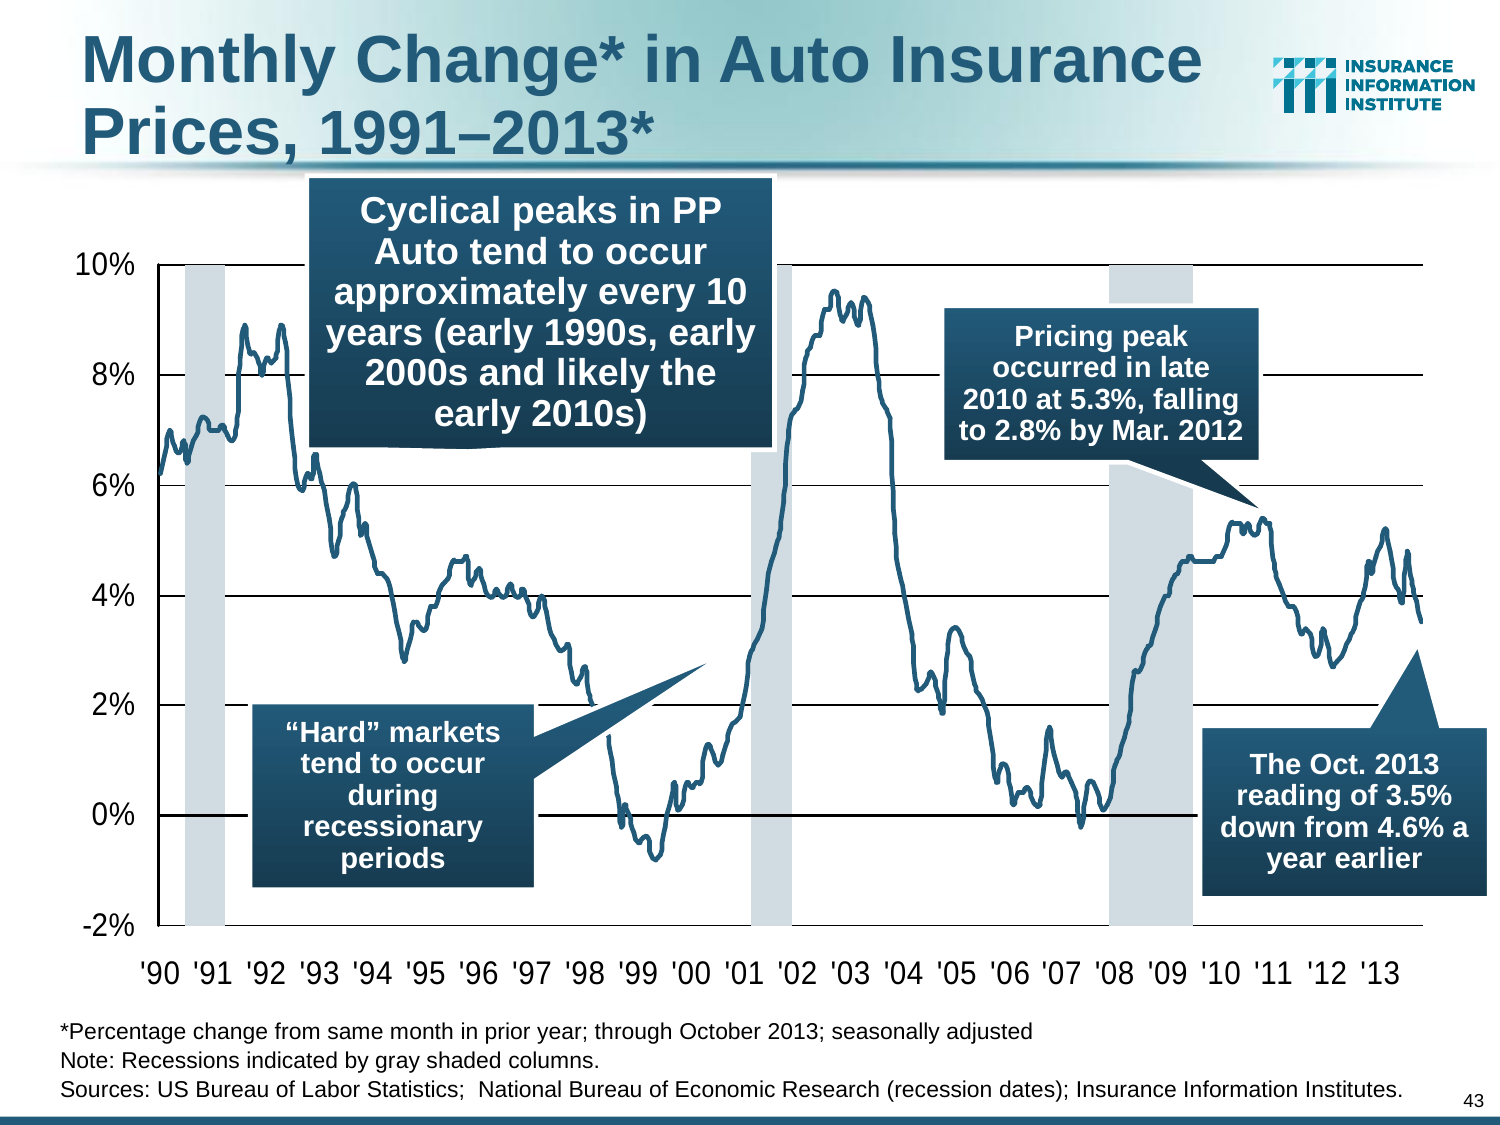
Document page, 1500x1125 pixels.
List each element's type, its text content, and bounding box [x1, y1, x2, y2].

text_box The Oct. 2013 reading of 3.5% down from 4.6% a year earlier [1435, 703, 1490, 899]
text_box 43 [1432, 1091, 1485, 1111]
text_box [61, 225, 1431, 1019]
text_box *Percentage change from same month in prior year; through October 2013; seasonally adjusted Note: Recessions indicated by gray shaded columns. Sources: US Bureau of Labor Statistics; National Bureau of Economic Research (recession dates); Insurance Information Institutes. [0, 1021, 1432, 1125]
text_box Cyclical peaks in PP Auto tend to occur approximately every 10 years (early 1990s, early 2000s and likely the early 2010s) [306, 175, 775, 223]
title Monthly Change* in Auto Insurance Prices, 1991–2013* [73, 26, 1289, 168]
picture [0, 0, 1500, 189]
